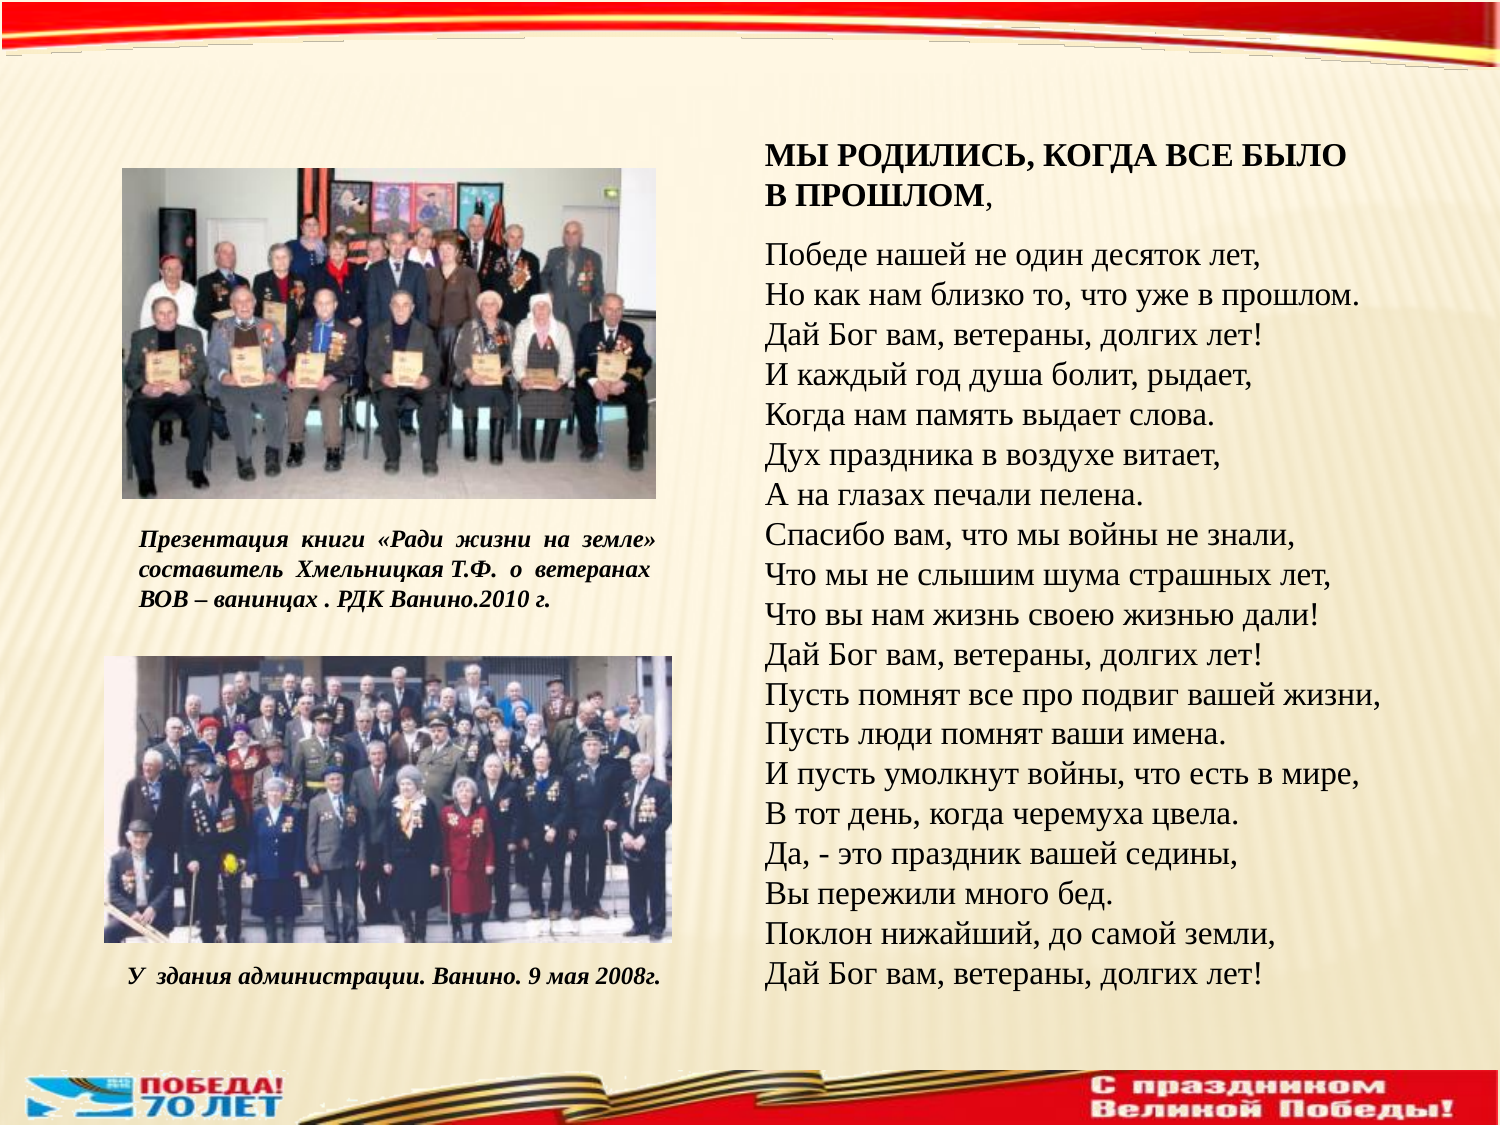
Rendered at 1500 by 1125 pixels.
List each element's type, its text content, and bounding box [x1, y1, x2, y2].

picture [2, 2, 1500, 67]
picture [0, 1070, 1498, 1125]
text_box Мы родились, когда все было в прошлом, Победе нашей не один десяток лет, Но как нам близко то, что уже в прошлом. Дай Бог вам, ветераны, долгих лет! И каждый год душа болит, рыдает, Когда нам память выдает слова. Дух праздника в воздухе витает, А на глазах печали пелена. Спасибо вам, что мы войны не знали, Что мы не слышим шума страшных лет, Что вы нам жизнь своею жизнью дали! Дай Бог вам, ветераны, долгих лет! Пусть помнят все про подвиг вашей жизни, Пусть люди помнят ваши имена. И пусть умолкнут войны, что есть в мире, В тот день, когда черемуха цвела. Да, - это праздник вашей седины, Вы пережили много бед. Поклон нижайший, до самой земли, Дай Бог вам, ветераны, долгих лет! [749, 125, 1500, 999]
picture [122, 168, 656, 499]
picture [104, 656, 672, 943]
text_box Презентация книги «Ради жизни на земле» составитель Хмельницкая Т.Ф. о ветеранах ВОВ – ванинцах . РДК Ванино.2010 г. [123, 515, 674, 620]
text_box У здания администрации. Ванино. 9 мая 2008г. [112, 952, 715, 997]
